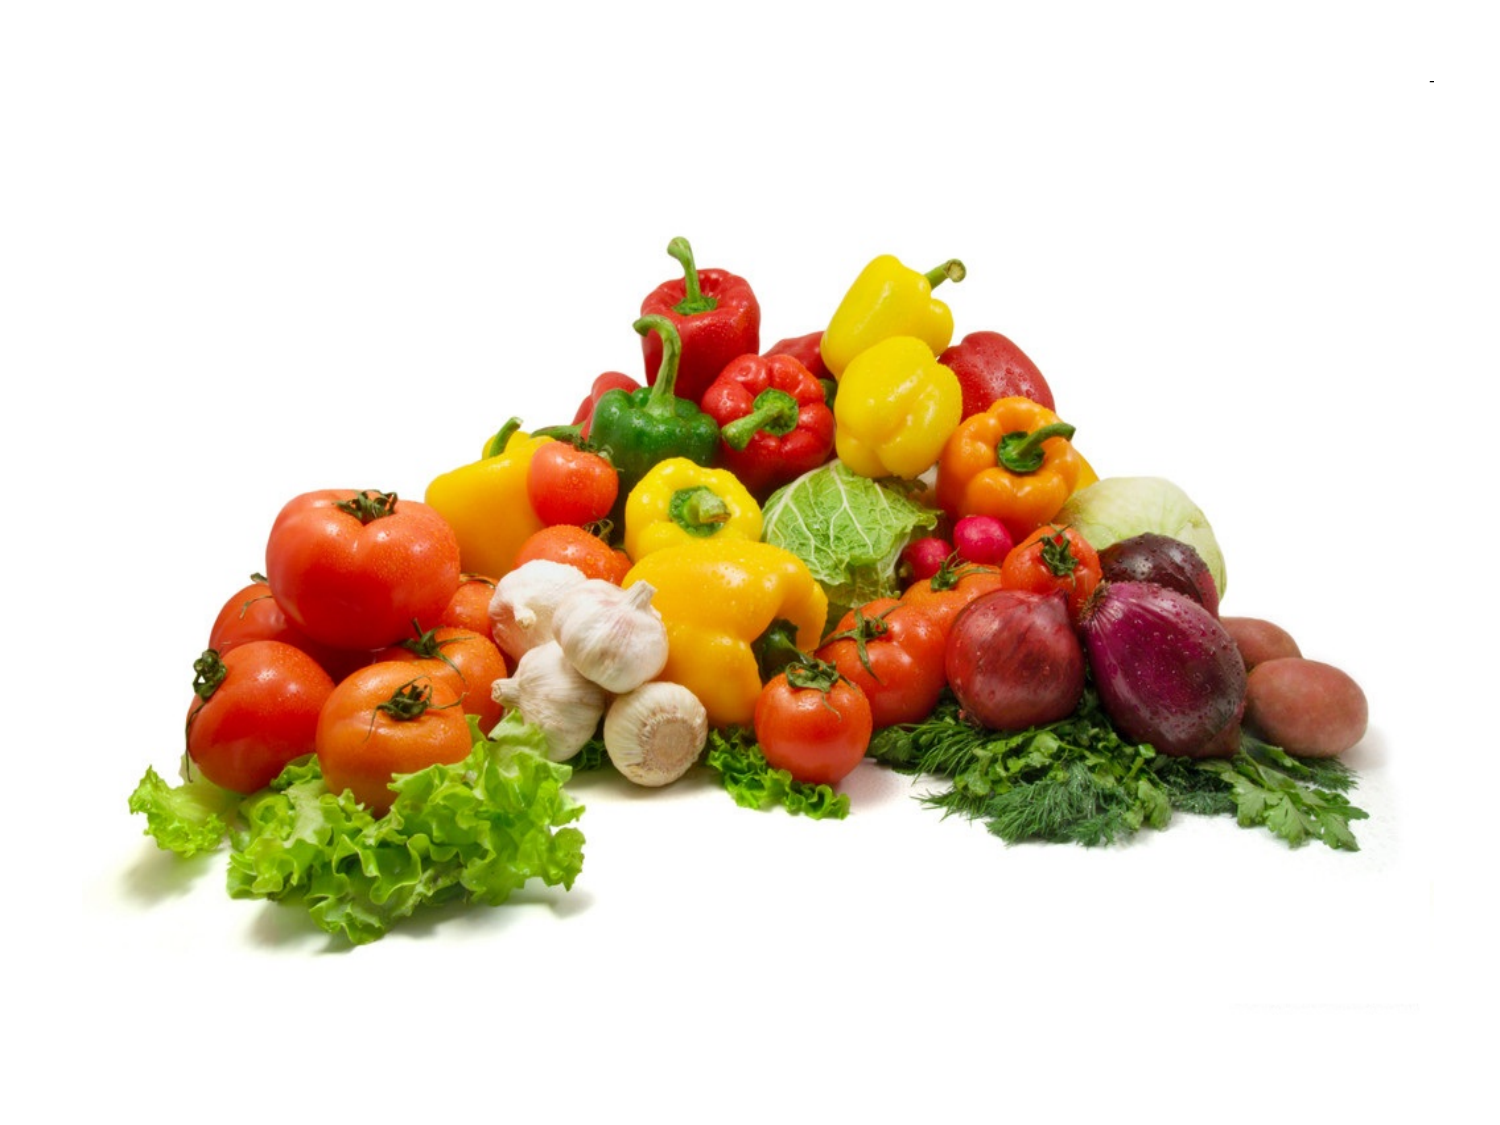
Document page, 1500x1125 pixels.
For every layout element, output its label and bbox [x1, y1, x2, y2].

picture [81, 81, 1434, 1034]
